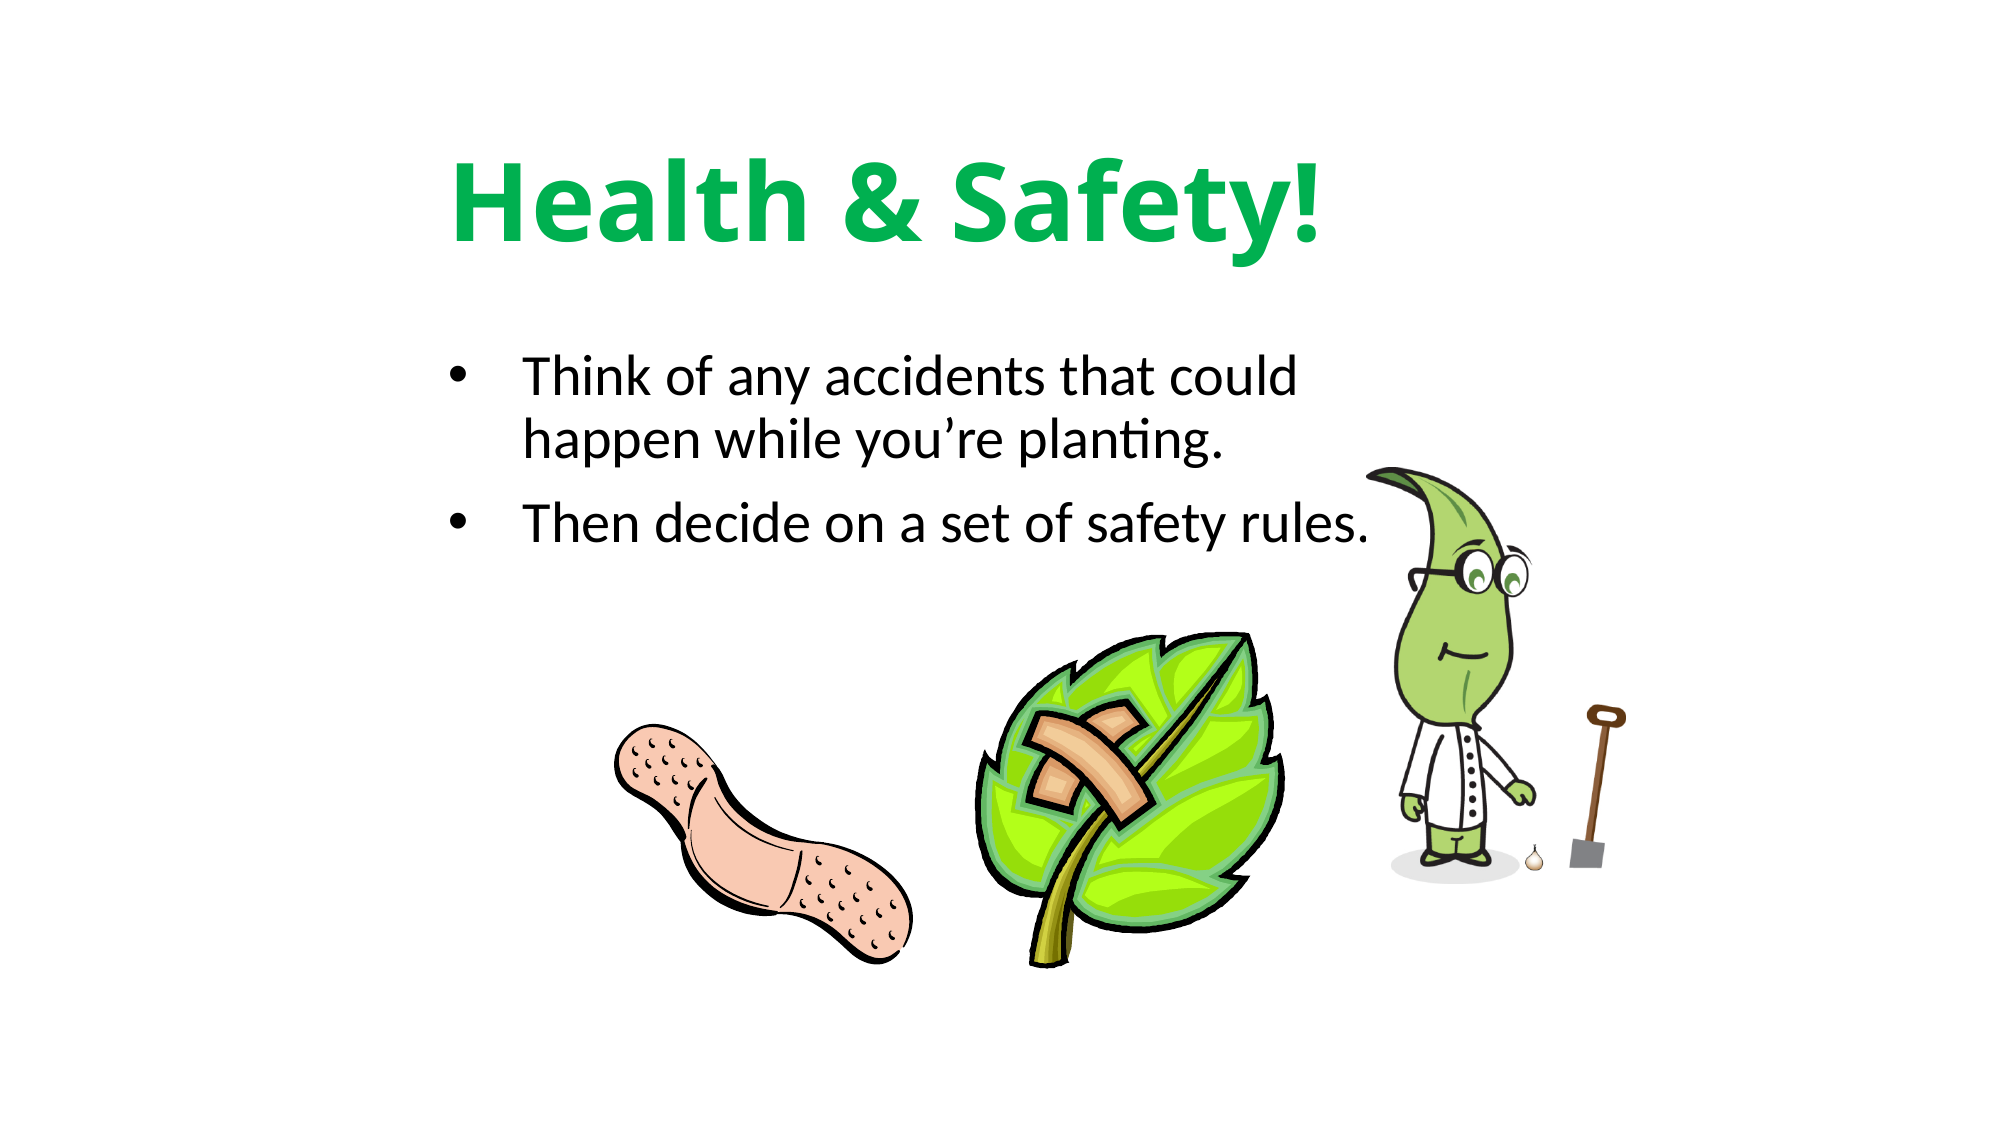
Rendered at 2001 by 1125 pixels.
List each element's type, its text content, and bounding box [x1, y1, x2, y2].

title Health & Safety! [432, 137, 1461, 338]
picture [610, 720, 938, 976]
picture [964, 621, 1296, 979]
subtitle Think of any accidents that could happen while you’re planting. Then decide on a set of safety rules. [432, 338, 1483, 626]
picture [1366, 467, 1626, 884]
